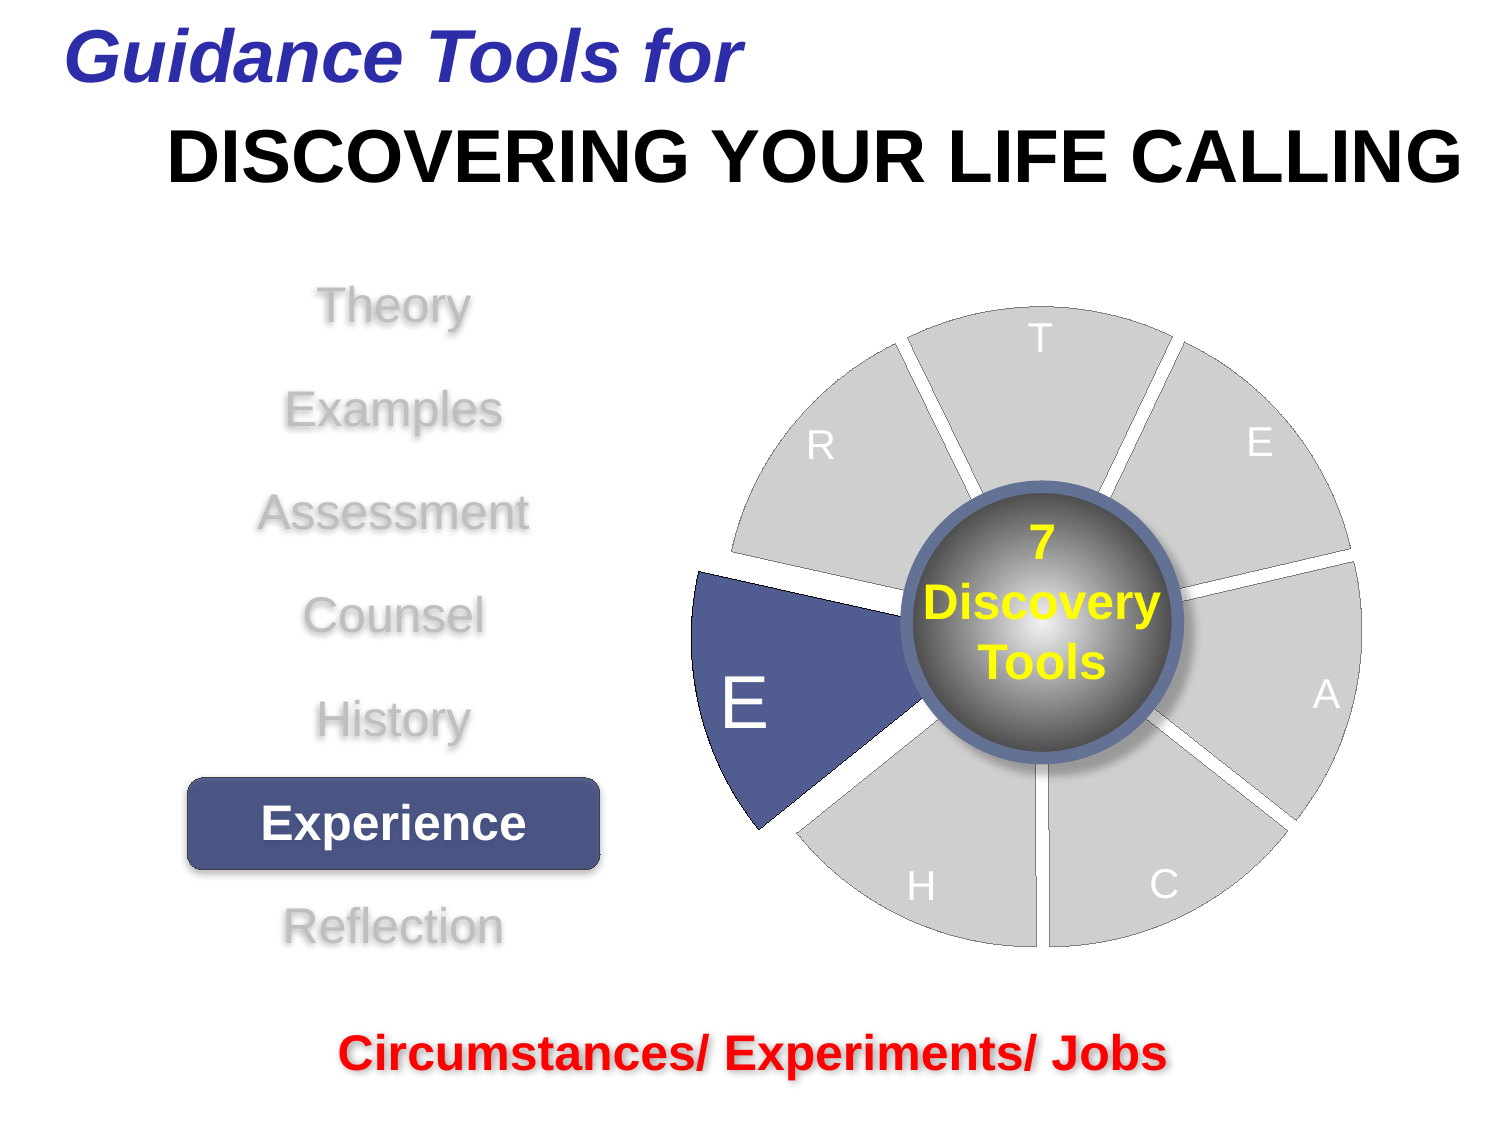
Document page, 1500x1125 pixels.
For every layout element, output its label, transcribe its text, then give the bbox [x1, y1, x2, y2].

text_box Circumstances/ Experiments/ Jobs [193, 1012, 1313, 1073]
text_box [885, 486, 1199, 759]
chart [399, 252, 1500, 1003]
text_box Guidance Tools for [48, 0, 759, 105]
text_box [187, 252, 601, 982]
text_box Discovering Your Life Calling [151, 99, 1480, 205]
